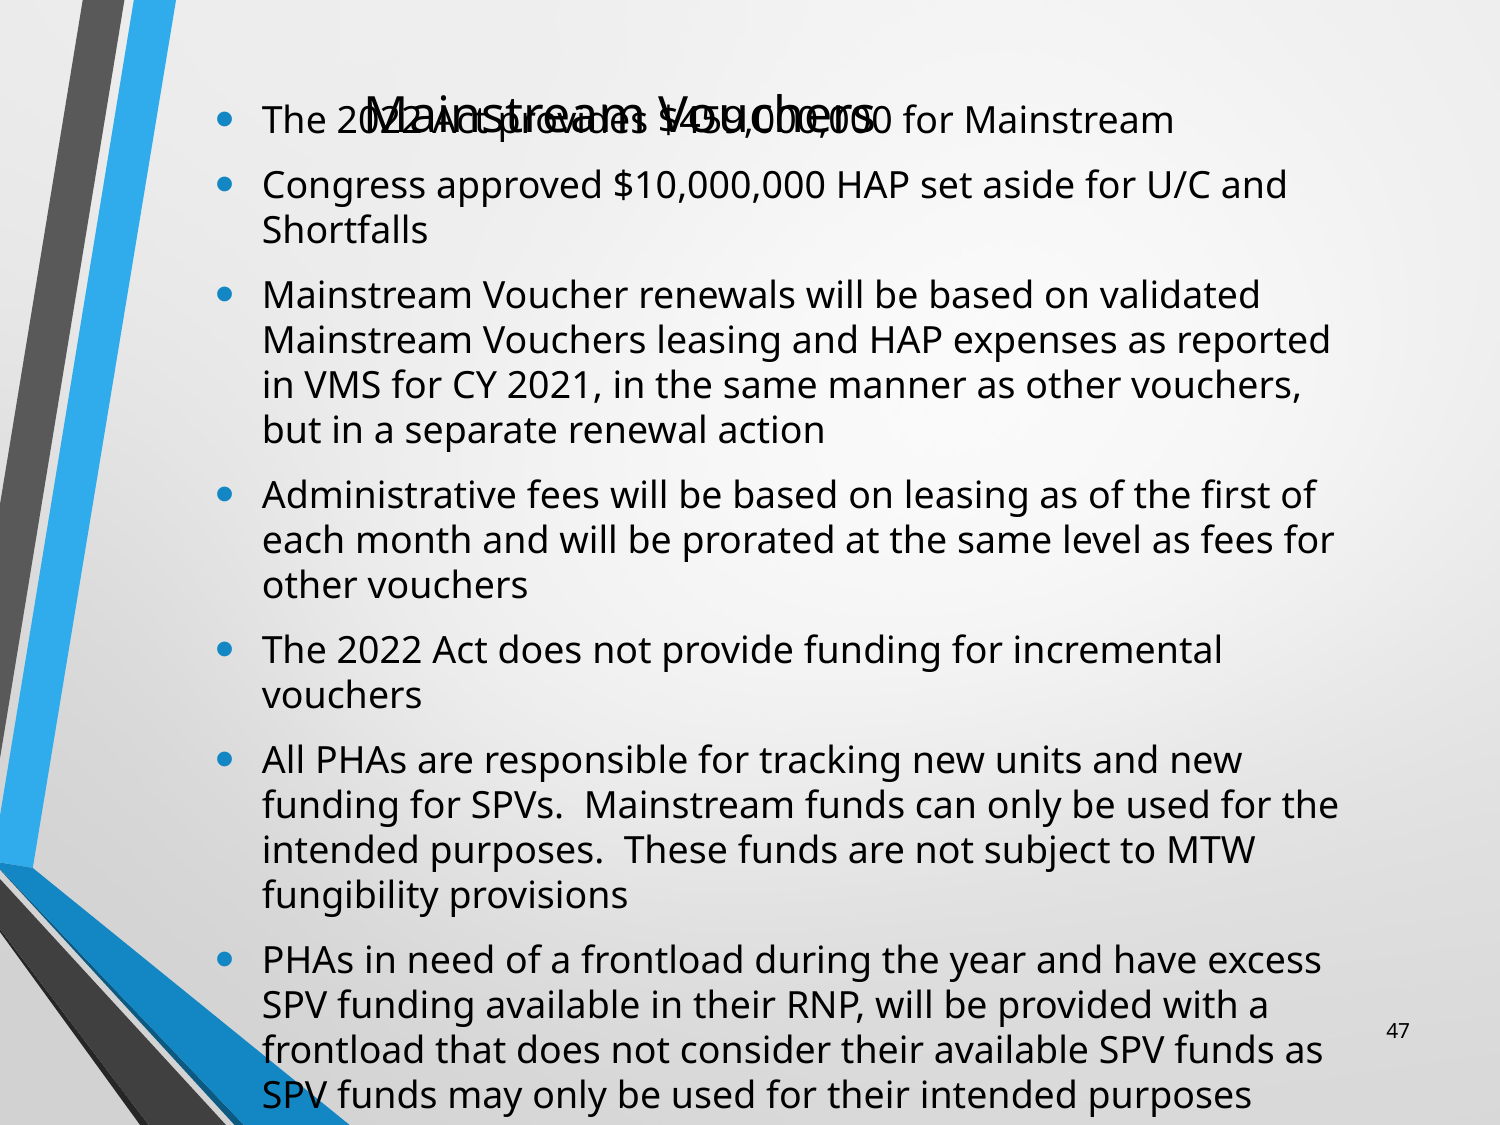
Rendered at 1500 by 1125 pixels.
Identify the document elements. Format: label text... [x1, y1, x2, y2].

title Mainstream Vouchers [99, 75, 1142, 150]
list The 2022 Act provides $459,000,000 for Mainstream Congress approved $10,000,000 HAP set aside for U/C and Shortfalls Mainstream Voucher renewals will be based on validated Mainstream Vouchers leasing and HAP expenses as reported in VMS for CY 2021, in the same manner as other vouchers, but in a separate renewal action Administrative fees will be based on leasing as of the first of each month and will be prorated at the same level as fees for other vouchers The 2022 Act does not provide funding for incremental vouchers All PHAs are responsible for tracking new units and new funding for SPVs. Mainstream funds can only be used for the intended purposes. These funds are not subject to MTW fungibility provisions PHAs in need of a frontload during the year and have excess SPV funding available in their RNP, will be provided with a frontload that does not consider their available SPV funds as SPV funds may only be used for their intended purposes [125, 187, 1388, 1025]
slide_number 47 [1354, 1001, 1425, 1062]
